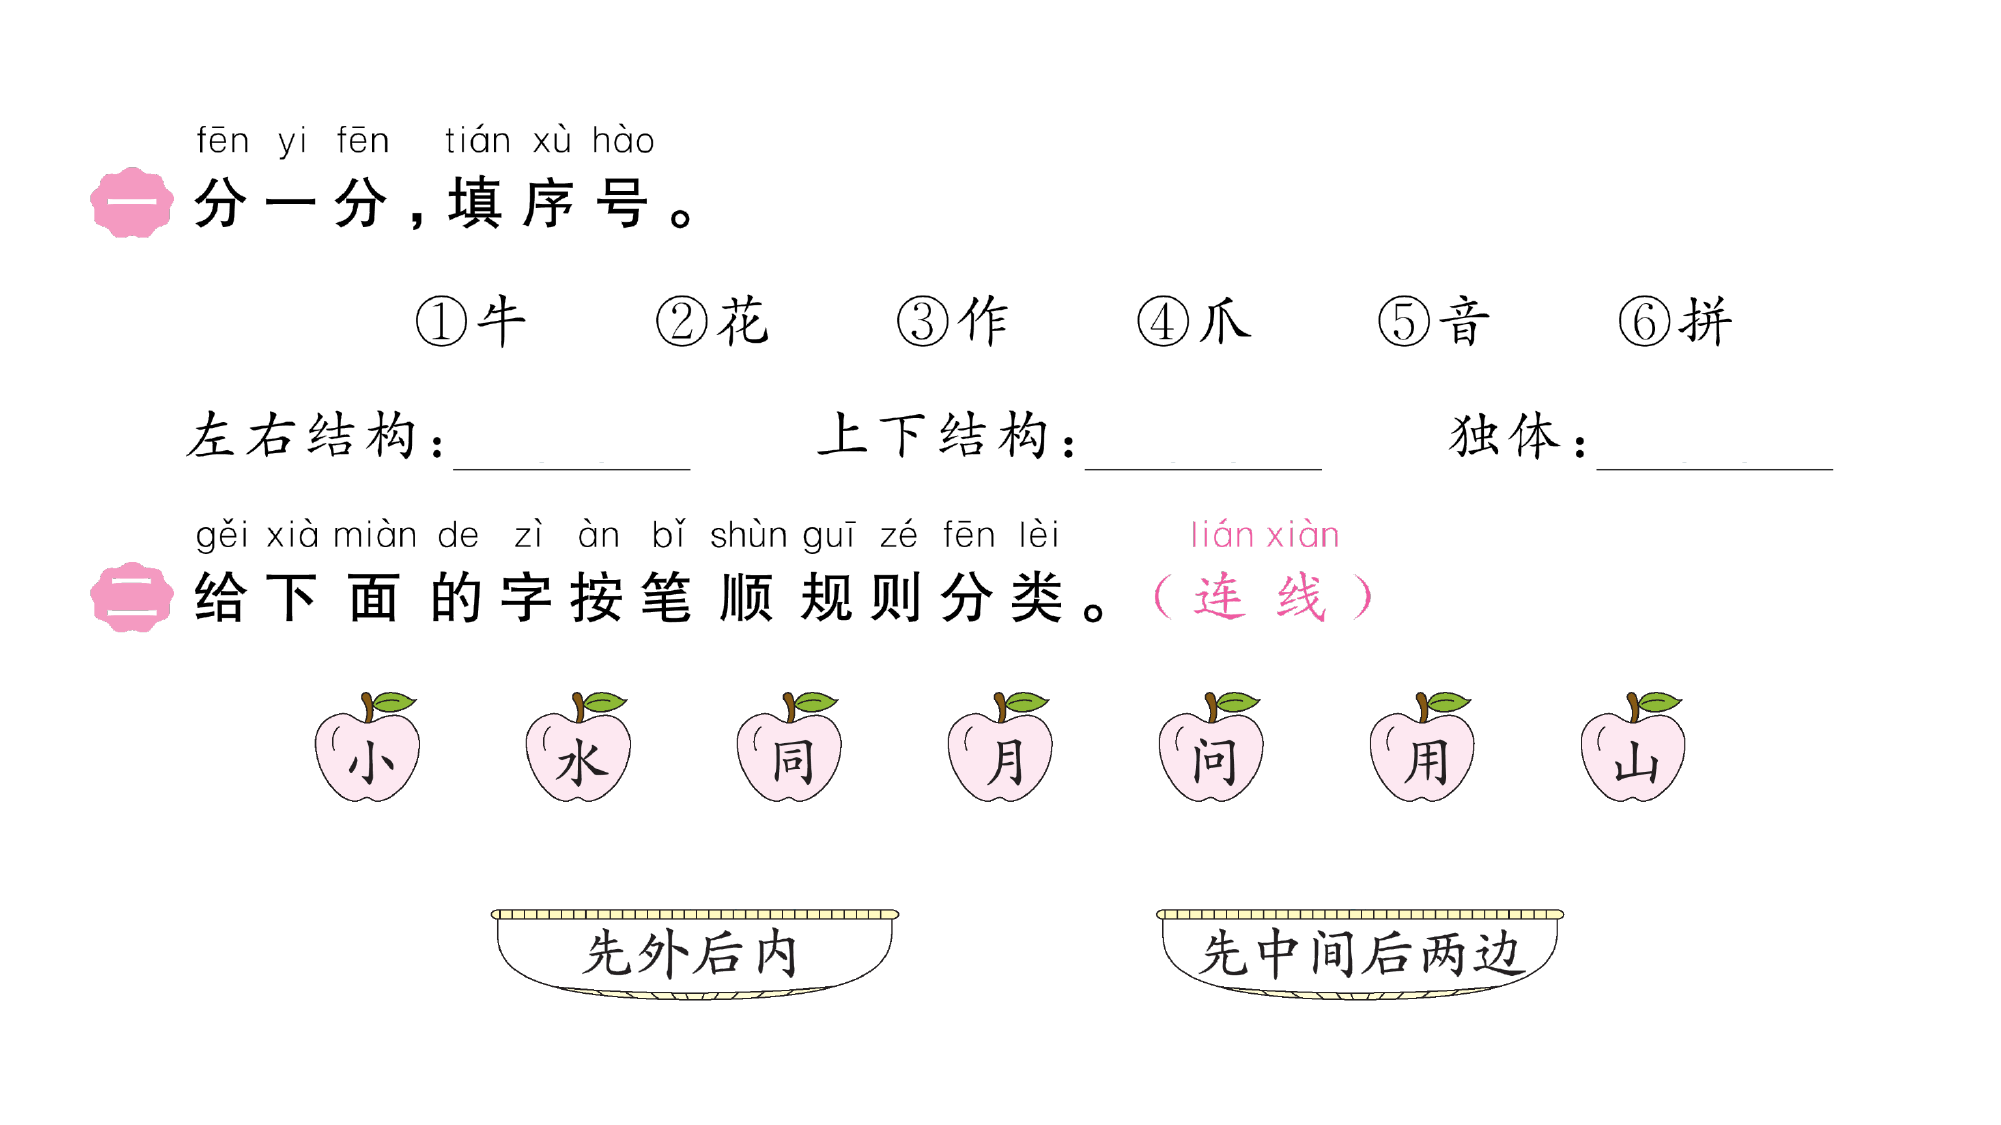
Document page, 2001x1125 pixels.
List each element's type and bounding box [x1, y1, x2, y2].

picture [87, 94, 1979, 1032]
